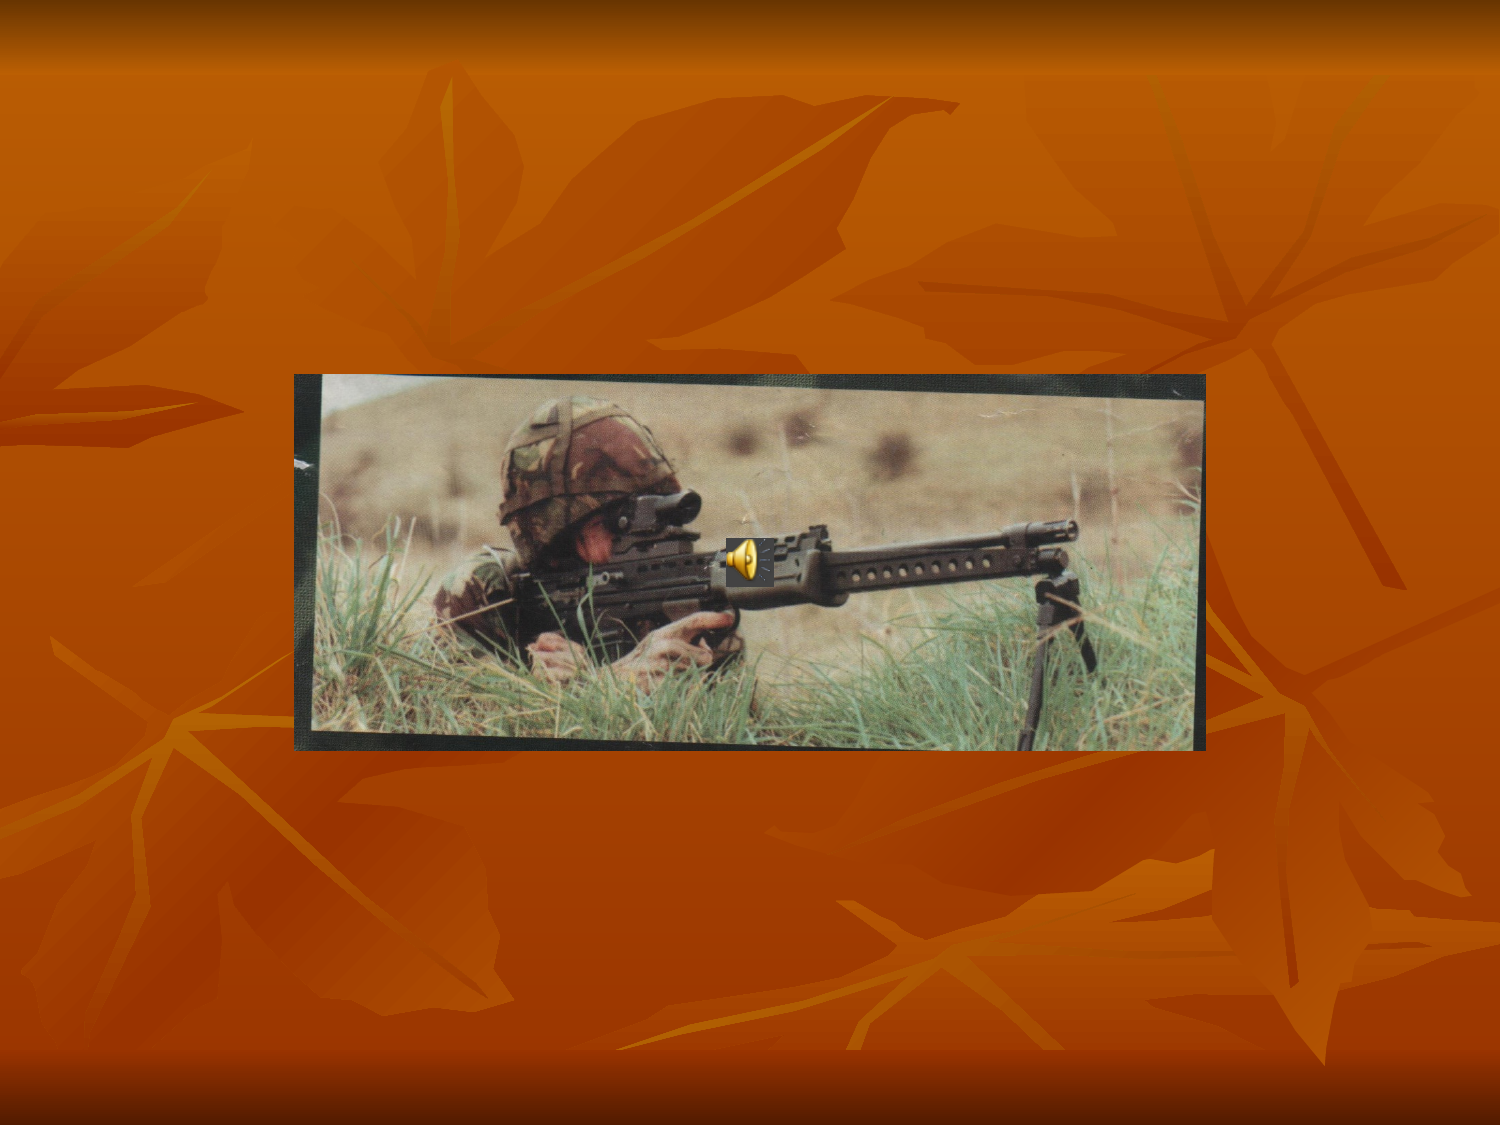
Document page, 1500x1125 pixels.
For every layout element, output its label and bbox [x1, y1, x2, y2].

picture [293, 374, 1207, 751]
